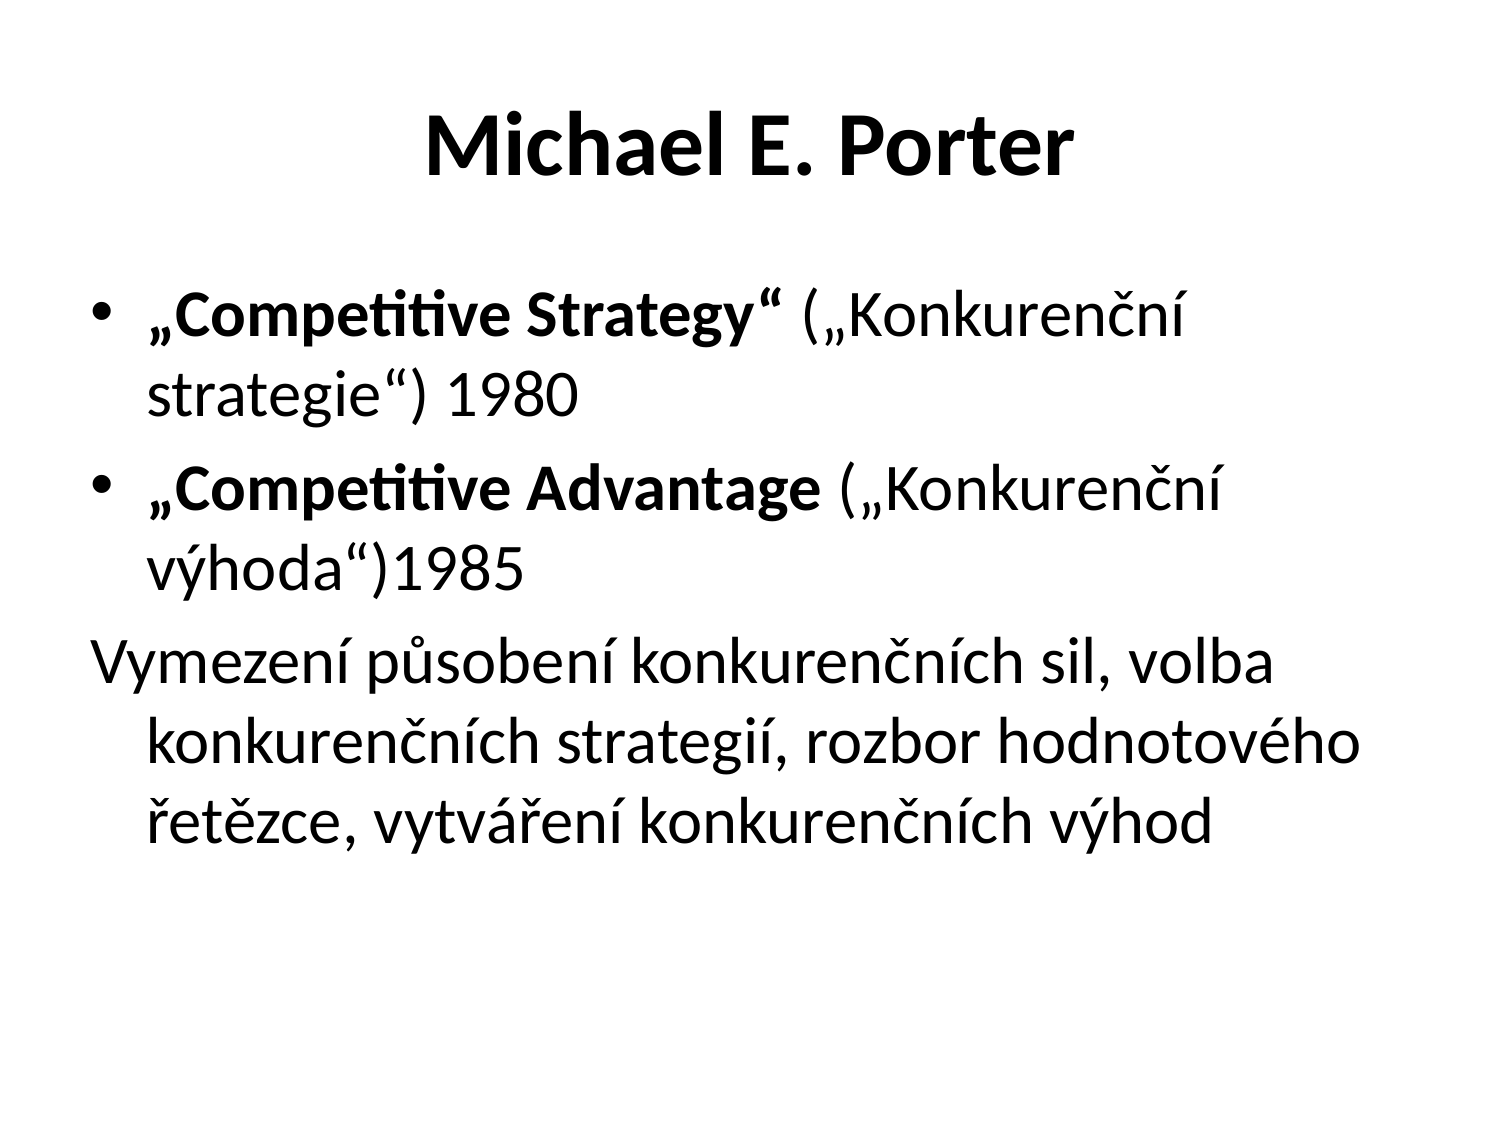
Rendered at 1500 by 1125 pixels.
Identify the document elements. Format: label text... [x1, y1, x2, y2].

list „Competitive Strategy“ („Konkurenční strategie“) 1980 „Competitive Advantage („Konkurenční výhoda“)1985 Vymezení působení konkurenčních sil, volba konkurenčních strategií, rozbor hodnotového řetězce, vytváření konkurenčních výhod [75, 262, 1425, 1005]
title Michael E. Porter [75, 45, 1425, 233]
